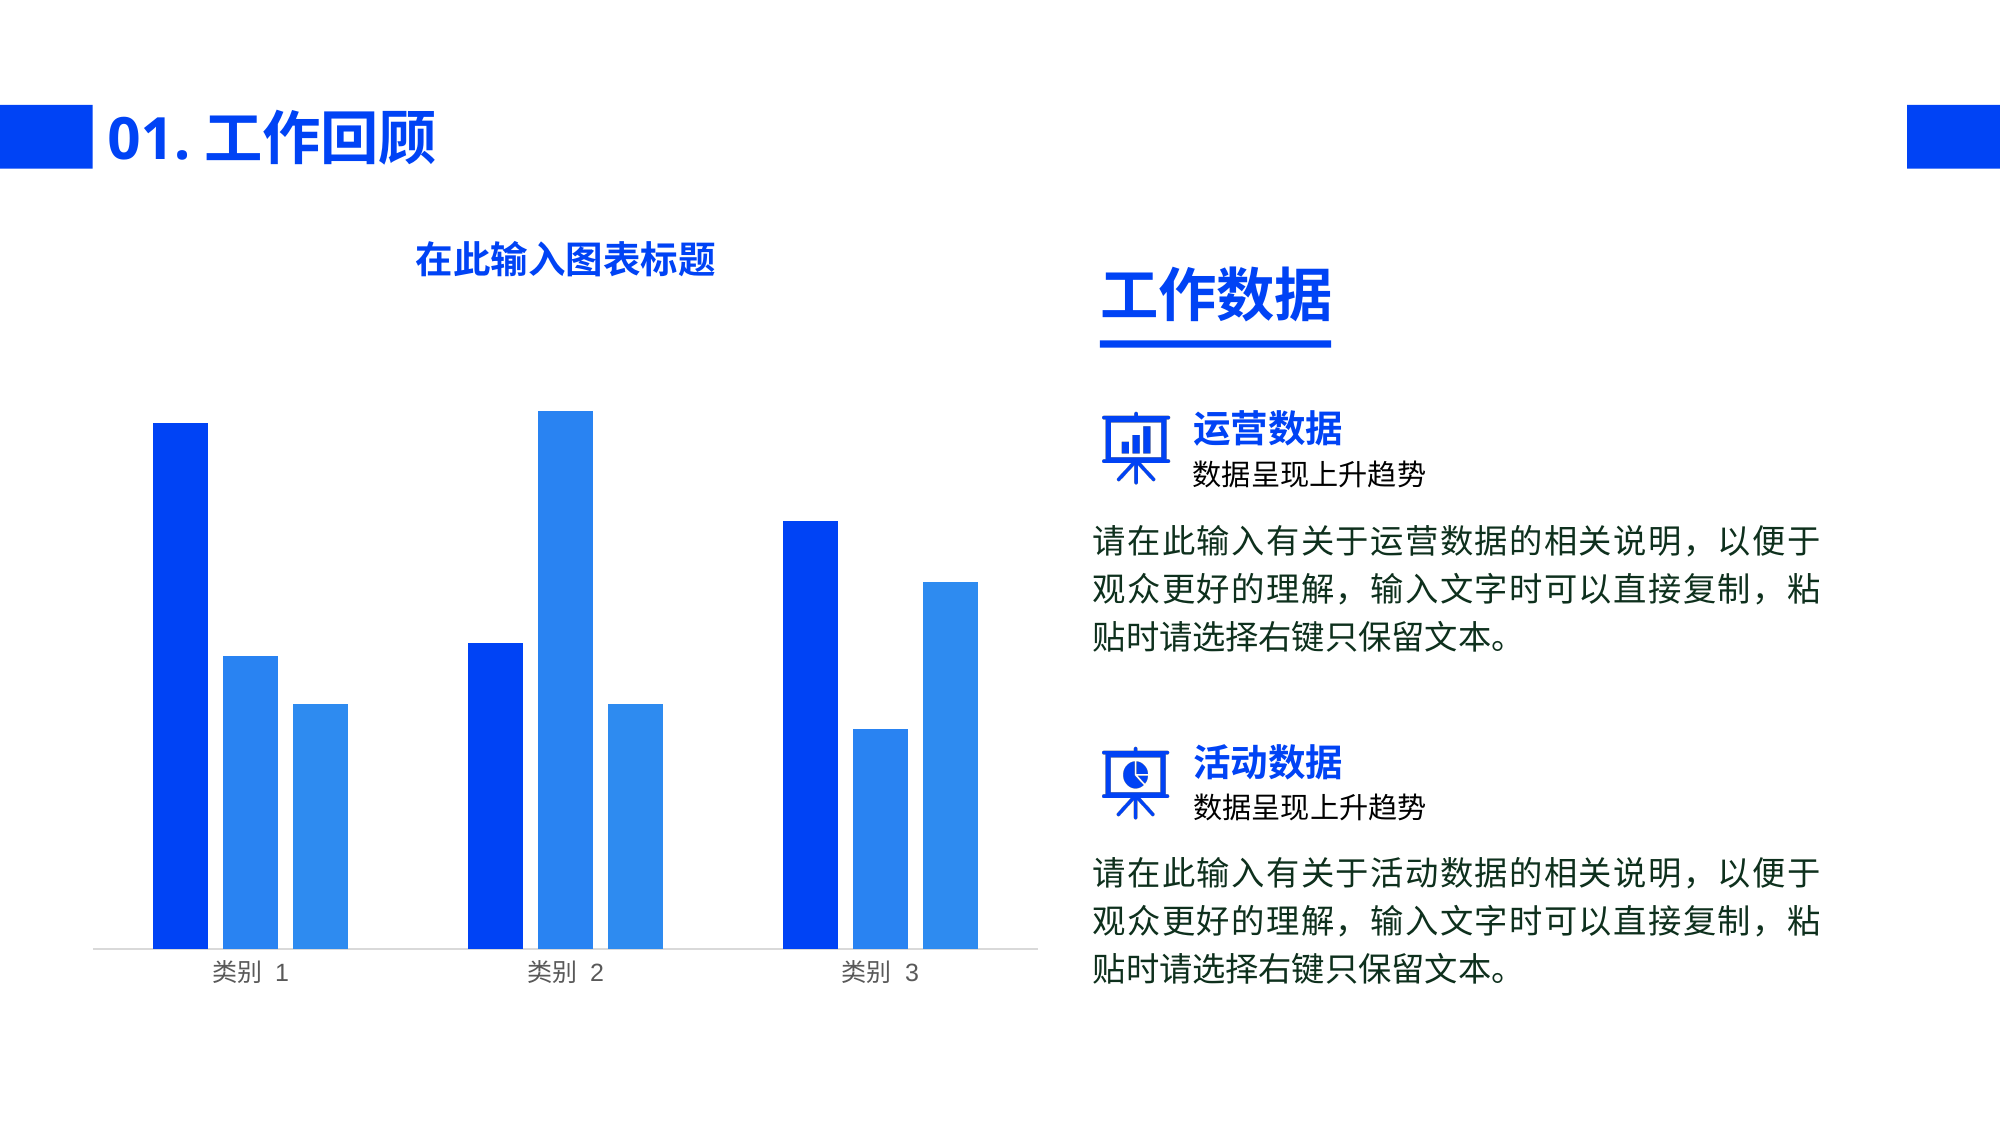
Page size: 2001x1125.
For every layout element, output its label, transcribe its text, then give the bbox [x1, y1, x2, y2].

text_box 请在此输入有关于运营数据的相关说明，以便于观众更好的理解，输入文字时可以直接复制，粘贴时请选择右键只保留文本。 [1077, 505, 1837, 664]
chart [73, 324, 1058, 1003]
text_box 运营数据 [1178, 397, 1359, 448]
picture [1093, 401, 1179, 494]
text_box 工作数据 [1100, 257, 1458, 328]
text_box 数据呈现上升趋势 [1178, 782, 1443, 832]
text_box 活动数据 [1178, 732, 1359, 782]
list 01.工作回顾 [92, 88, 668, 185]
text_box 数据呈现上升趋势 [1177, 448, 1442, 499]
picture [1093, 736, 1178, 829]
text_box [1099, 339, 1332, 349]
text_box 在此输入图表标题 [282, 228, 849, 288]
text_box 请在此输入有关于活动数据的相关说明，以便于观众更好的理解，输入文字时可以直接复制，粘贴时请选择右键只保留文本。 [1077, 837, 1837, 996]
